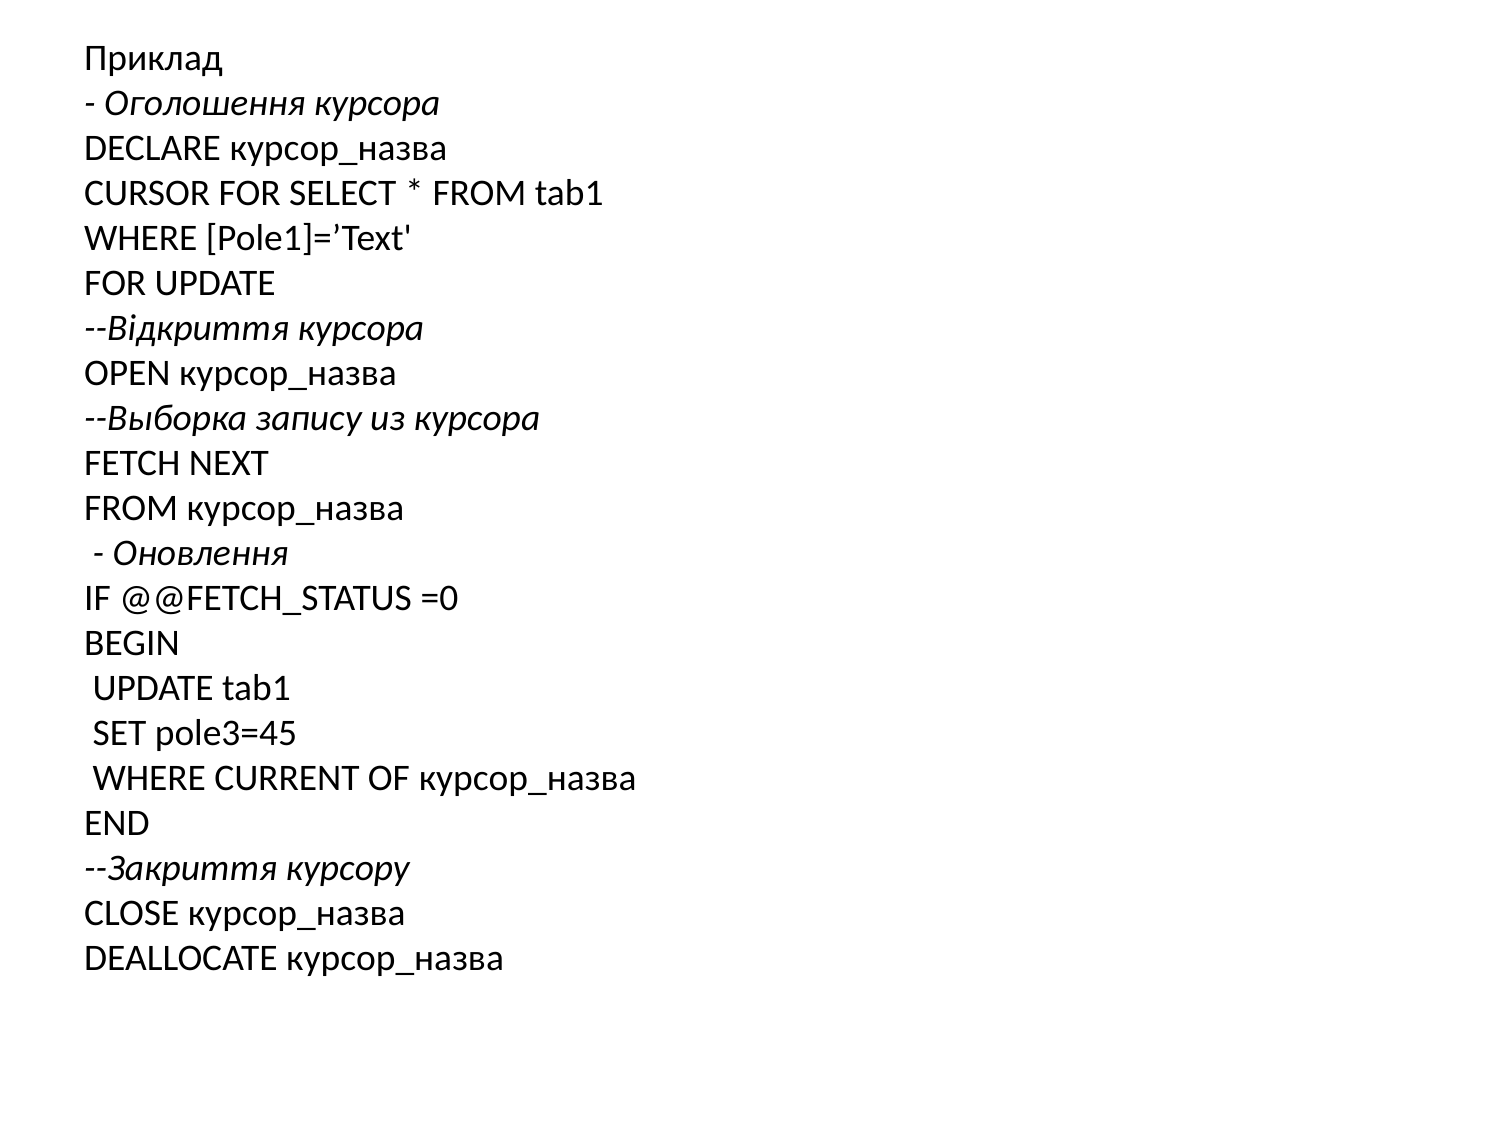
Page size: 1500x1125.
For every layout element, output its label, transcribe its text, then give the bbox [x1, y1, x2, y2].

text_box Приклад - Оголошення курсора DECLARE курсор_назва CURSOR FOR SELECT * FROM tab1 WHERE [Pole1]=’Text' FOR UPDATE --Відкриття курсора OPEN курсор_назва --Выборка запису из курсора FETCH NEXT FROM курсор_назва - Оновлення IF @@FETCH_STATUS =0 BEGIN UPDATE tab1 SET pole3=45 WHERE CURRENT OF курсор_назва END --Закриття курсору CLOSE курсор_назва DEALLOCATE курсор_назва [69, 25, 1452, 1031]
